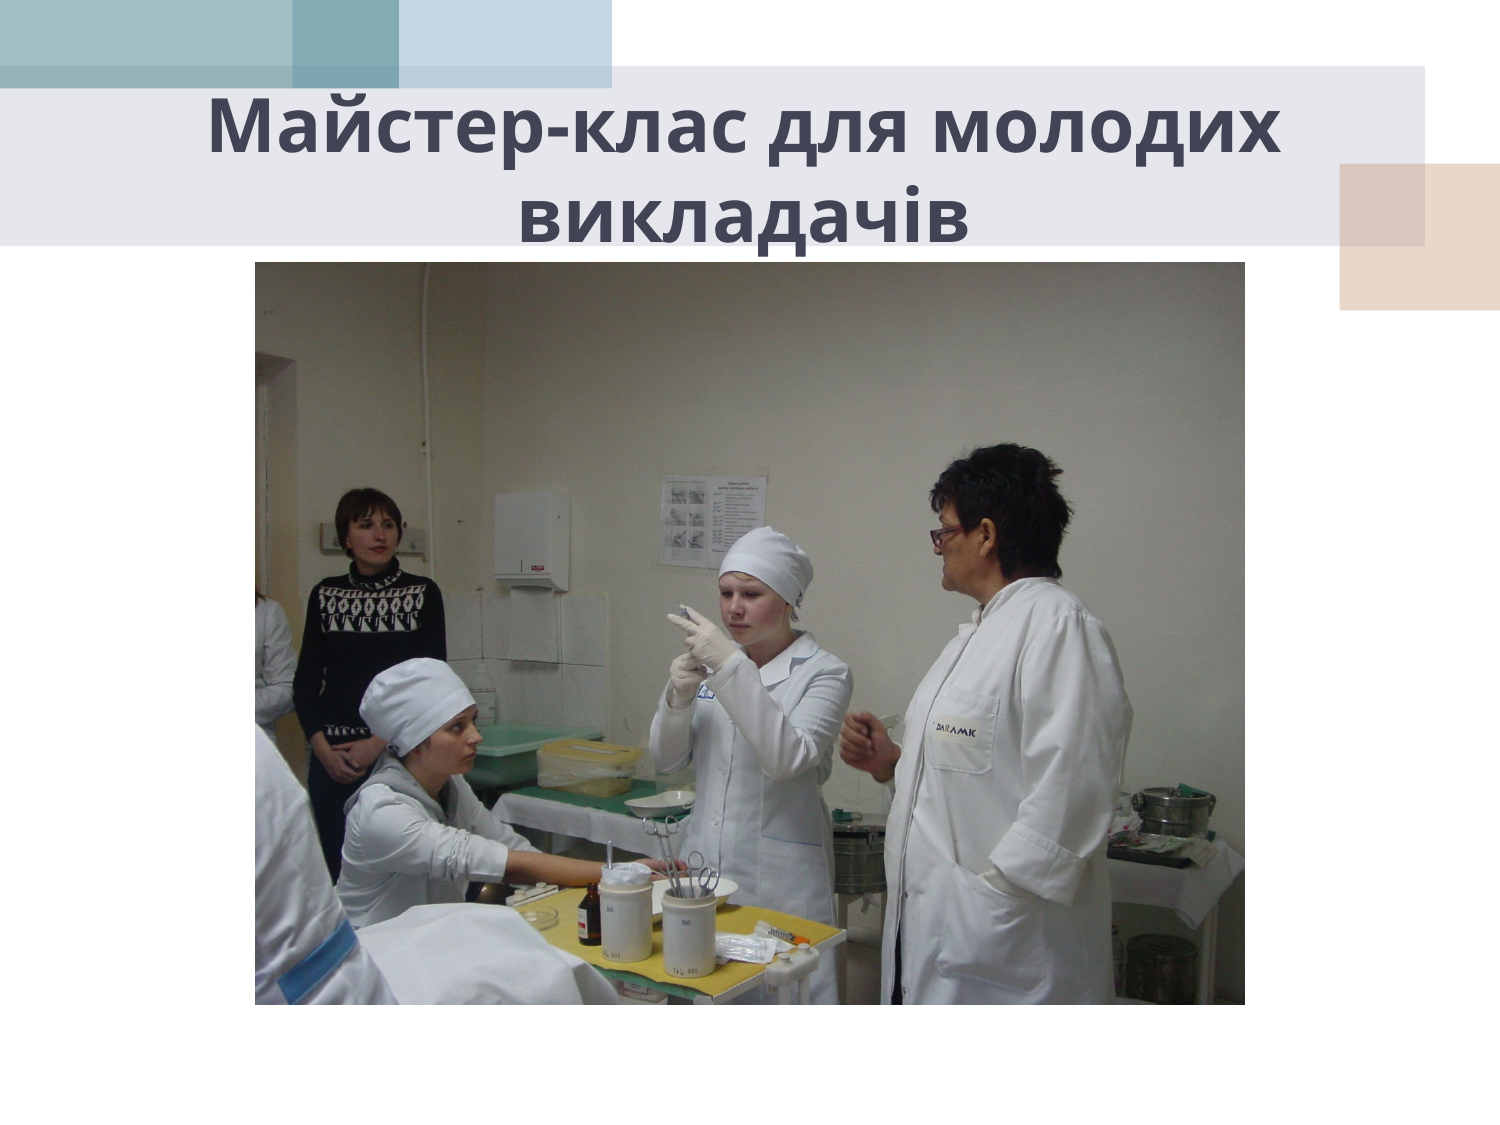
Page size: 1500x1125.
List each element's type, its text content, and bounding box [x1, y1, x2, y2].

title Майстер-клас для молодих викладачів [29, 88, 1459, 247]
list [254, 262, 1246, 1006]
